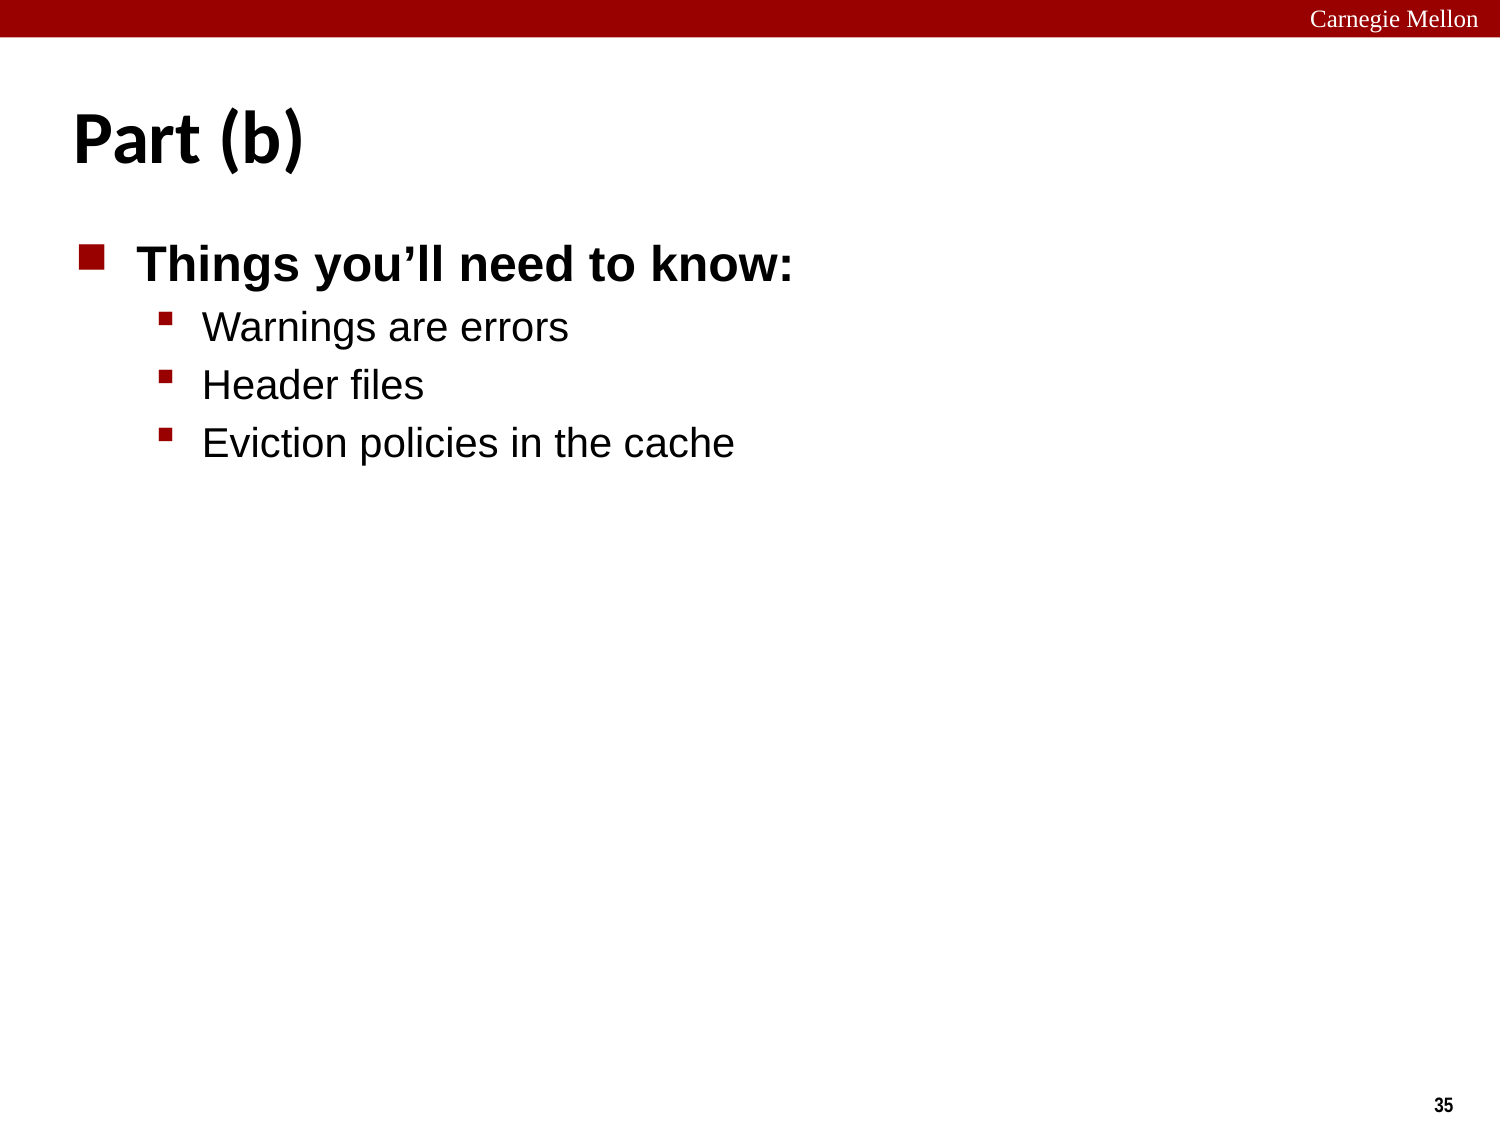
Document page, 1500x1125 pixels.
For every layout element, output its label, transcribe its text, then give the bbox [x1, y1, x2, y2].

title Part (b) [58, 32, 1305, 236]
list Things you’ll need to know: Warnings are errors Header files Eviction policies in the cache [64, 223, 1361, 1040]
